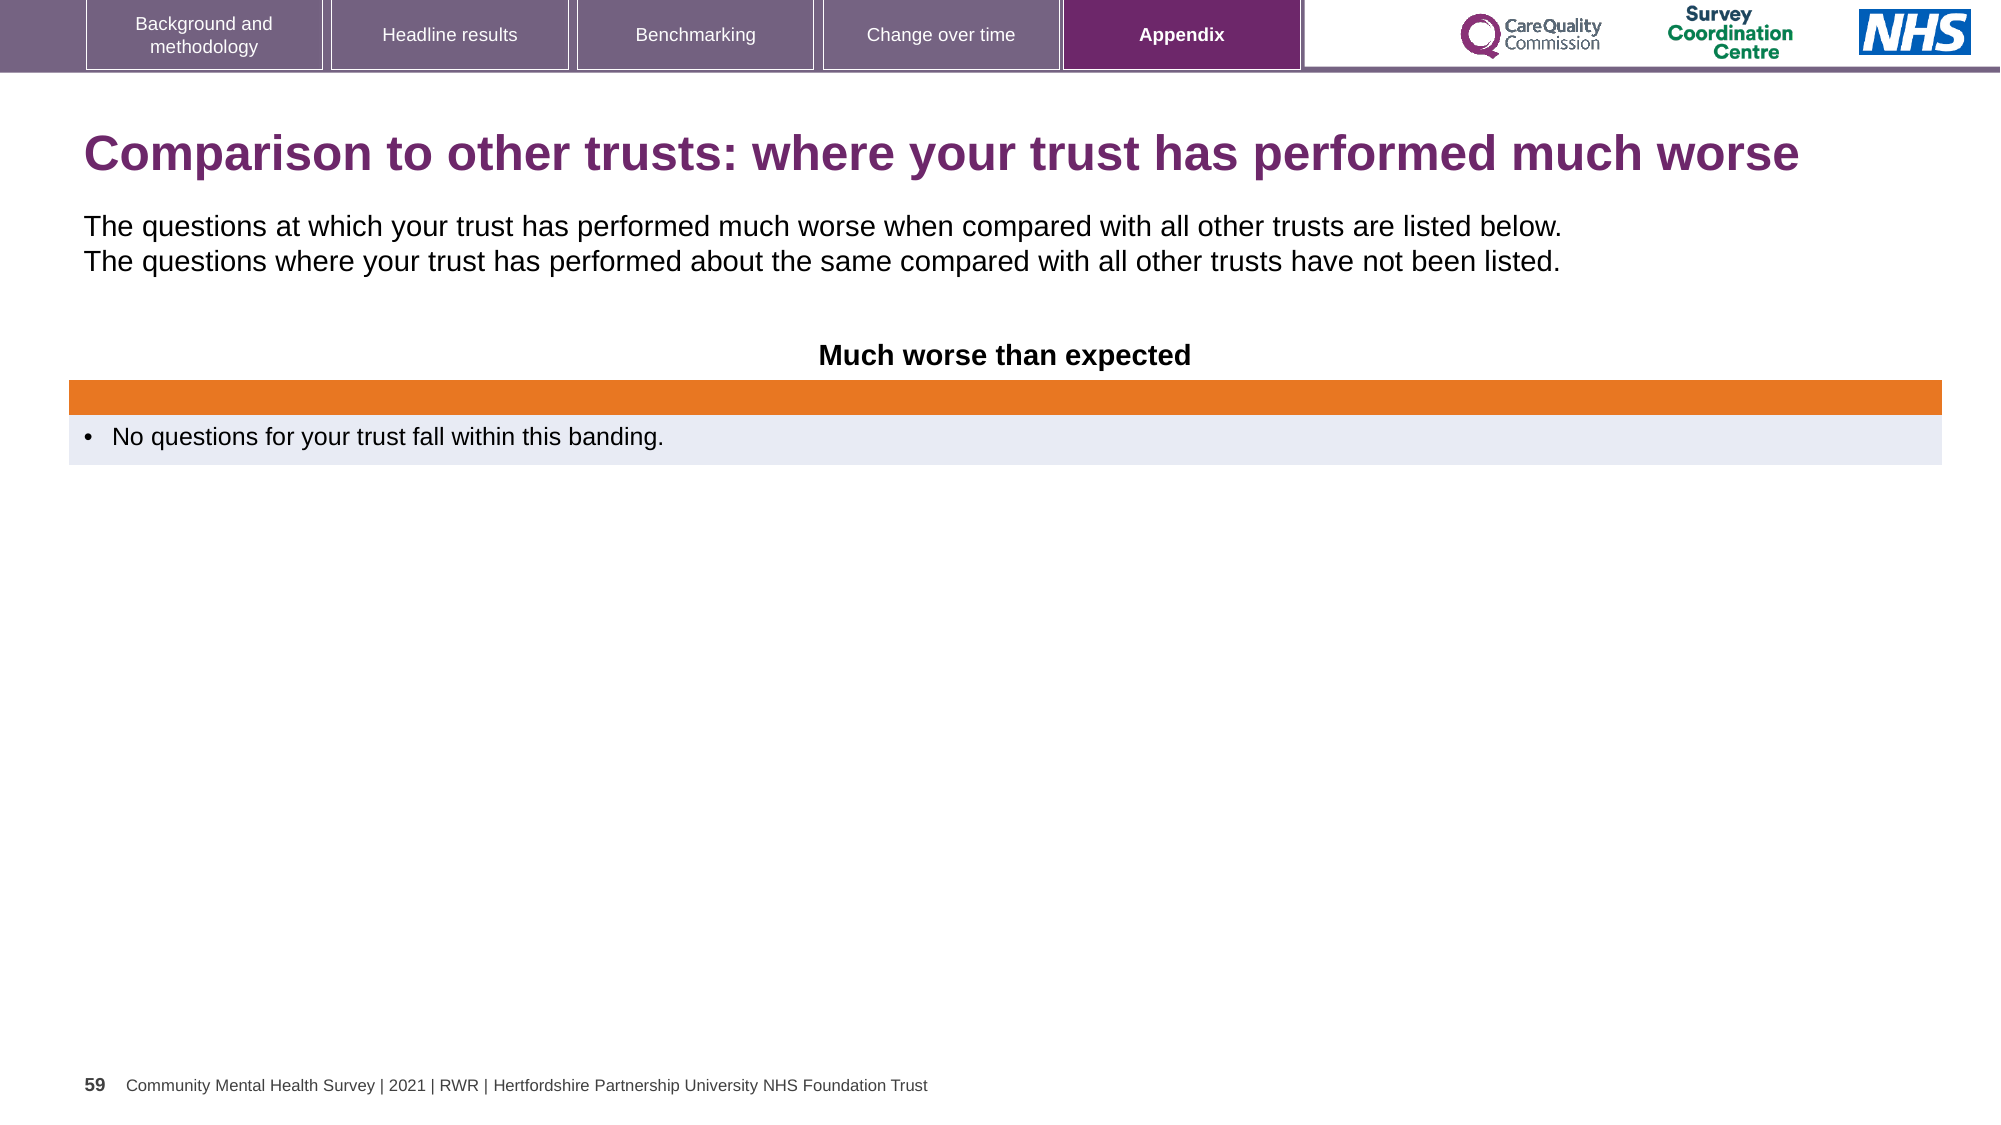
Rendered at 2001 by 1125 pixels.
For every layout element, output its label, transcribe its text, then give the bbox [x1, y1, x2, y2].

text_box The questions at which your trust has performed much worse when compared with all other trusts are listed below. The questions where your trust has performed about the same compared with all other trusts have not been listed. [68, 200, 1896, 285]
table_cell No questions for your trust fall within this banding. [69, 415, 1942, 465]
table_cell [69, 380, 1942, 415]
text_box 59 [84, 1065, 122, 1125]
picture [1666, 3, 1794, 61]
picture [1460, 13, 1602, 59]
picture [1859, 9, 1971, 55]
title Comparison to other trusts: where your trust has performed much worse [68, 100, 1942, 209]
table_header Much worse than expected [69, 330, 1942, 380]
